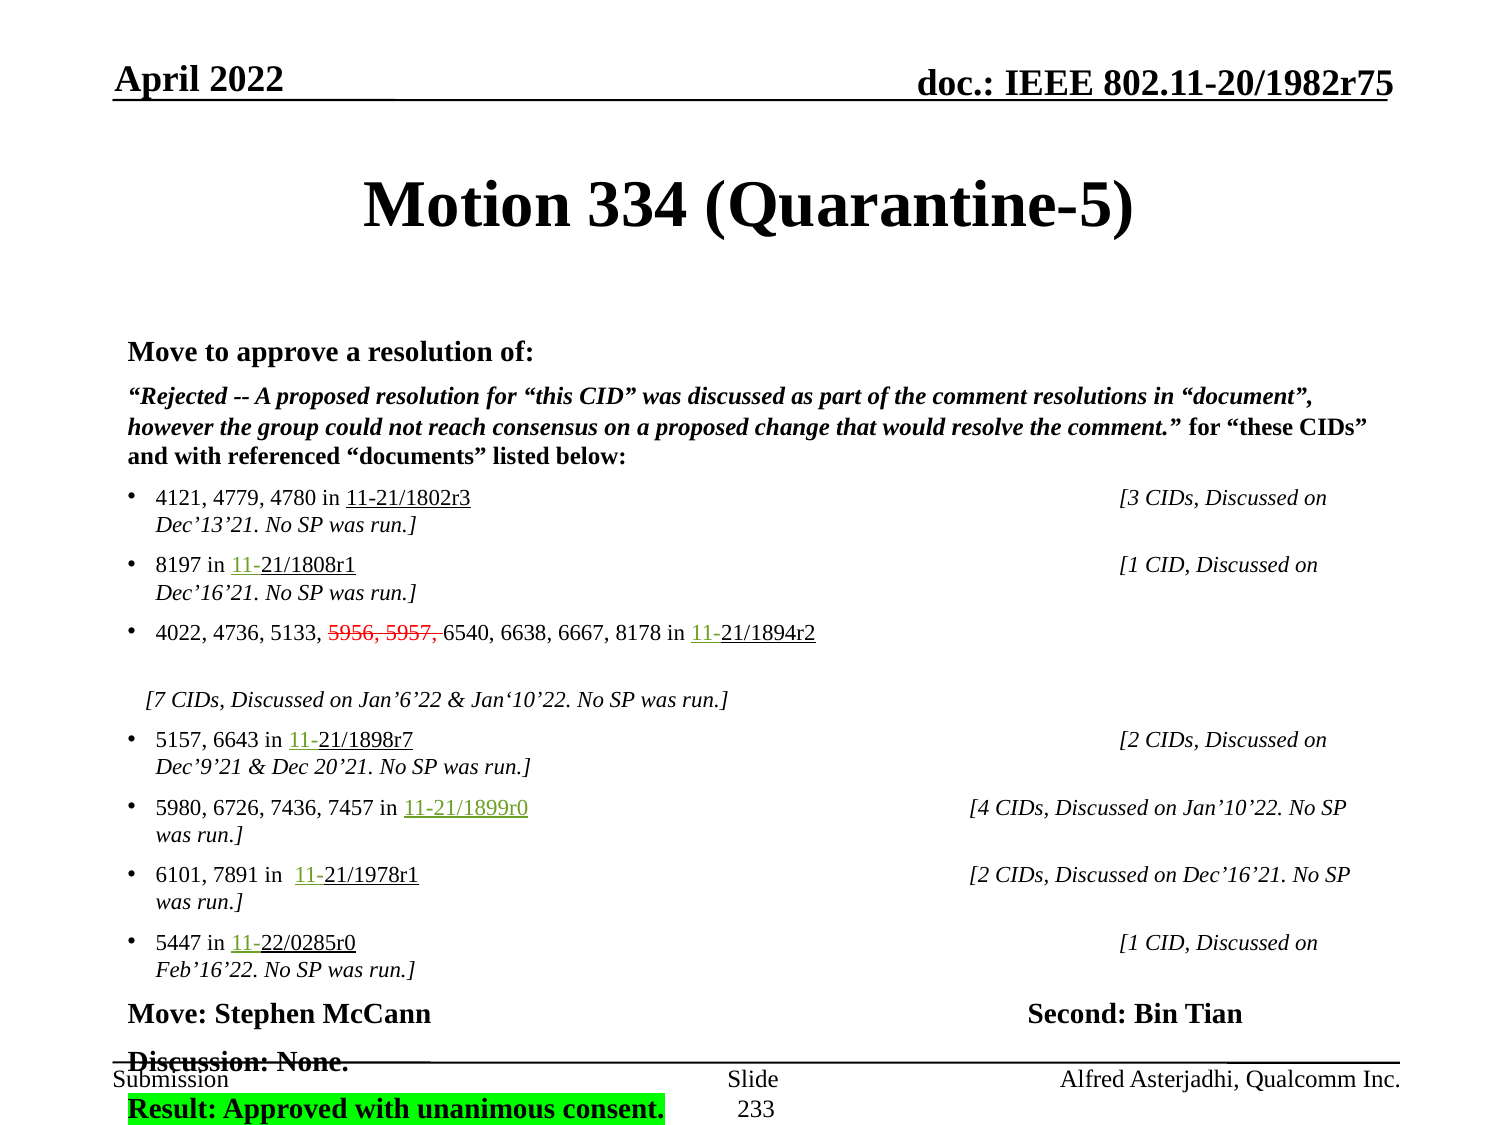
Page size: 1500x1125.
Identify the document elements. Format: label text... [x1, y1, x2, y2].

footer Alfred Asterjadhi, Qualcomm Inc. [878, 1061, 1402, 1093]
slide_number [114, 54, 423, 100]
title Motion 334 (Quarantine-5) [112, 112, 1388, 288]
slide_number Slide 233 [712, 1061, 800, 1123]
list Move to approve a resolution of: “Rejected -- A proposed resolution for “this CID” was discussed as part of the comment resolutions in “document”, however the group could not reach consensus on a proposed change that would resolve the comment.” for “these CIDs” and with referenced “documents” listed below: 4121, 4779, 4780 in 11-21/1802r3 [3 CIDs, Discussed on Dec’13’21. No SP was run.] 8197 in 11-21/1808r1 [1 CID, Discussed on Dec’16’21. No SP was run.] 4022, 4736, 5133, 5956, 5957, 6540, 6638, 6667, 8178 in 11-21/1894r2 [7 CIDs, Discussed on Jan’6’22 & Jan‘10’22. No SP was run.] 5157, 6643 in 11-21/1898r7 [2 CIDs, Discussed on Dec’9’21 & Dec 20’21. No SP was run.] 5980, 6726, 7436, 7457 in 11-21/1899r0 [4 CIDs, Discussed on Jan’10’22. No SP was run.] 6101, 7891 in 11-21/1978r1 [2 CIDs, Discussed on Dec’16’21. No SP was run.] 5447 in 11-22/0285r0 [1 CID, Discussed on Feb’16’22. No SP was run.] Move: Stephen McCann Second: Bin Tian Discussion: None. Result: Approved with unanimous consent. Note: CIDs that have been discussed and for which the group could not reach consensus. [112, 324, 1388, 1013]
